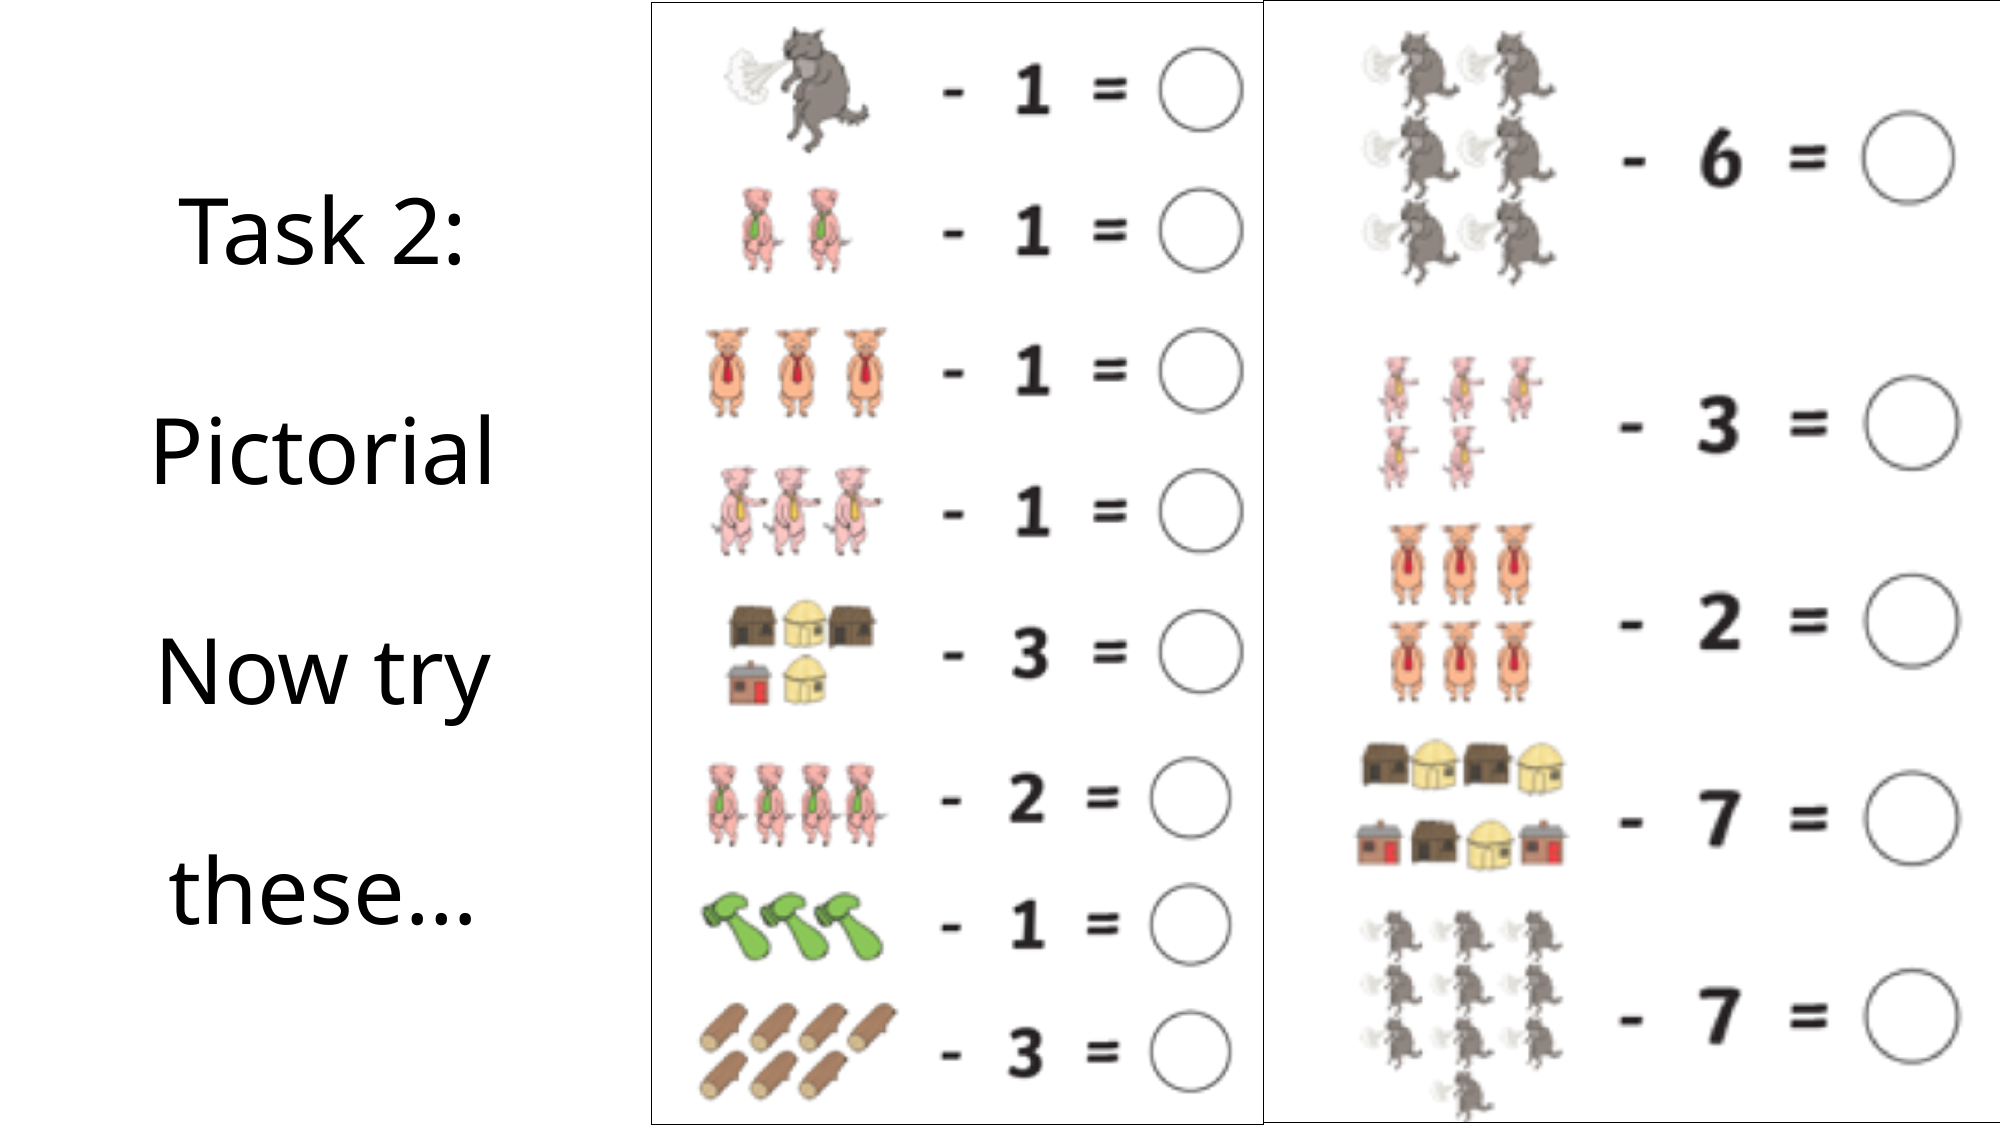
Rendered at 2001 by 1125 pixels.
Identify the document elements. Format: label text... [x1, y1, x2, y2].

picture [396, 1, 2000, 1124]
text_box Task 2: Pictorial Now try these… [36, 55, 610, 951]
